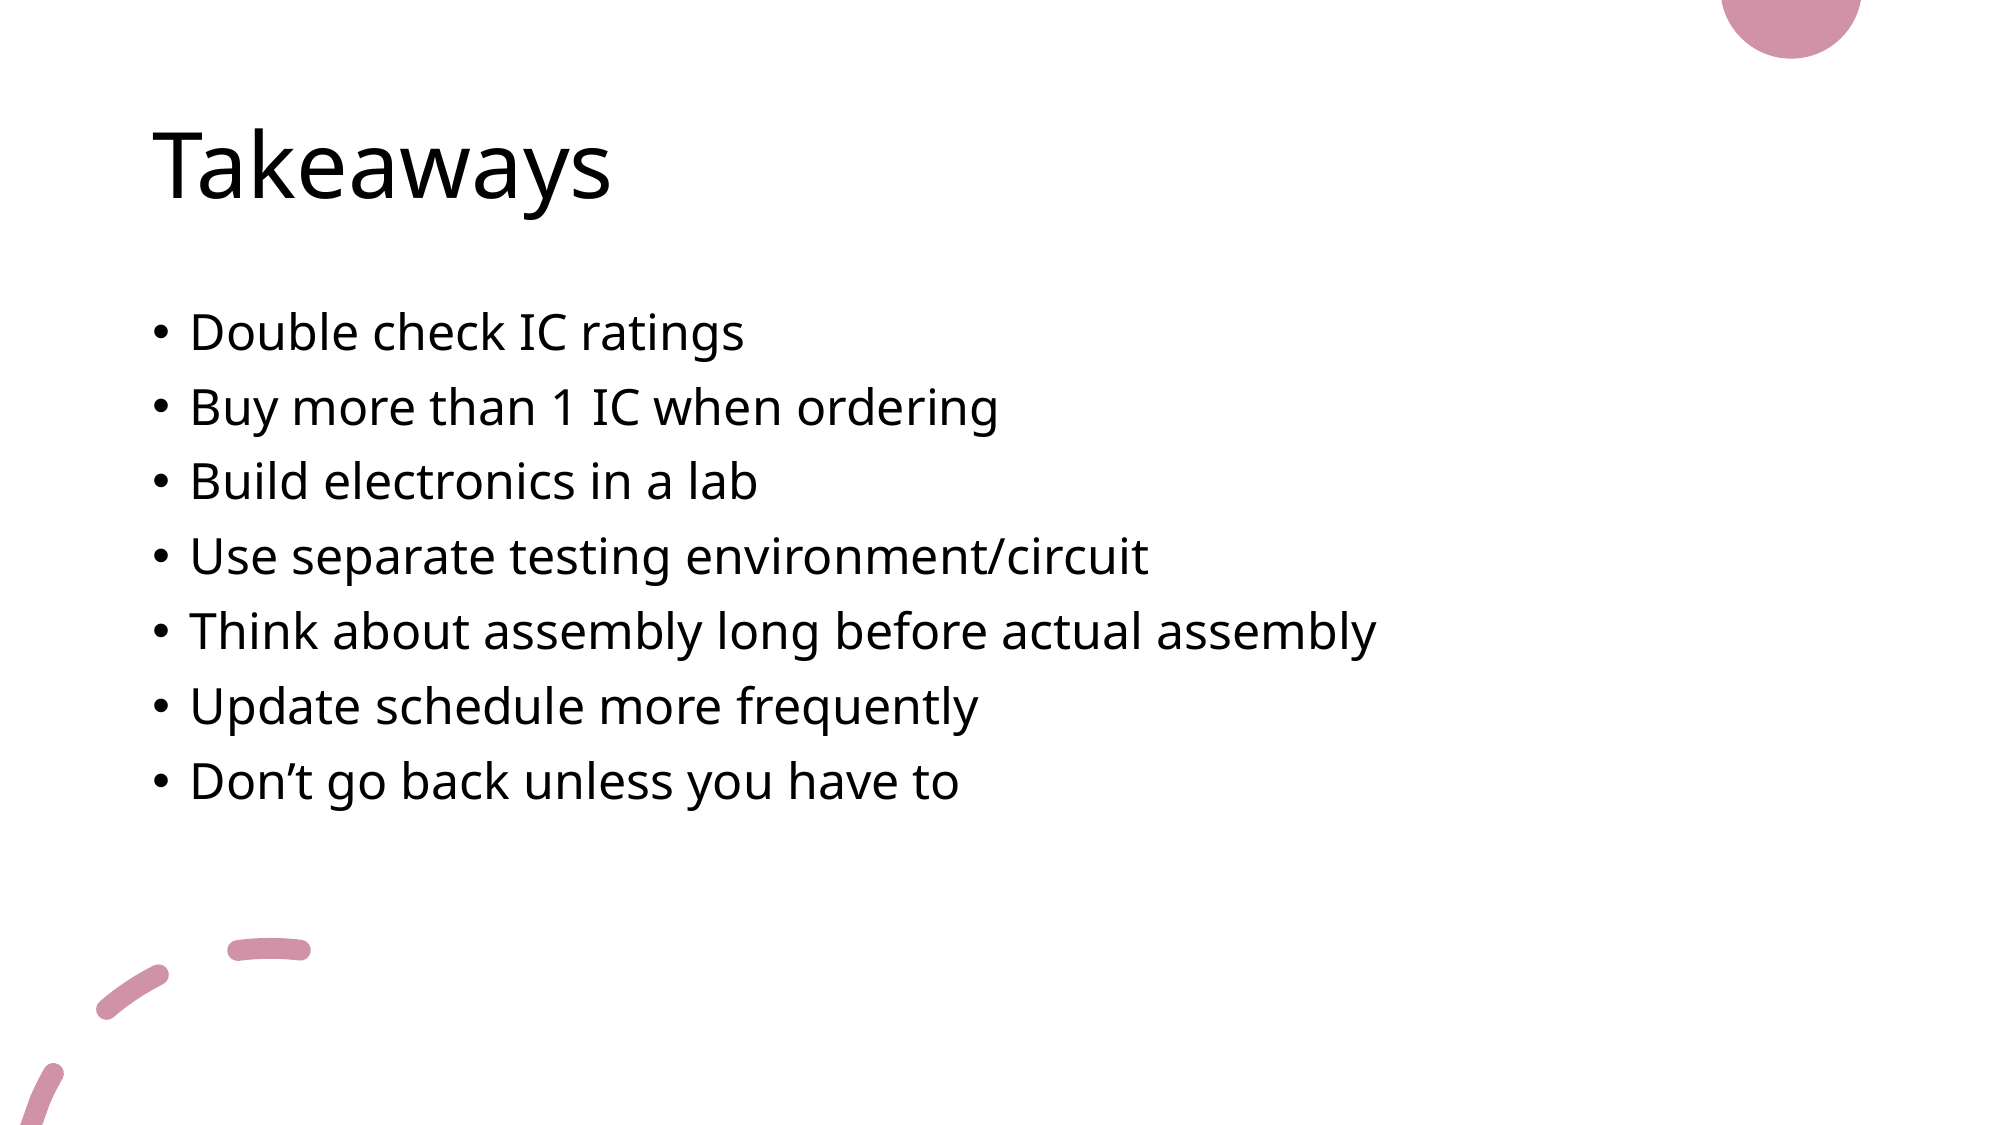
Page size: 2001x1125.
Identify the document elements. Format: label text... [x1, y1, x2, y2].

title Takeaways [137, 59, 1863, 278]
list Double check IC ratings Buy more than 1 IC when ordering Build electronics in a lab Use separate testing environment/circuit Think about assembly long before actual assembly Update schedule more frequently Don’t go back unless you have to [137, 299, 1863, 933]
